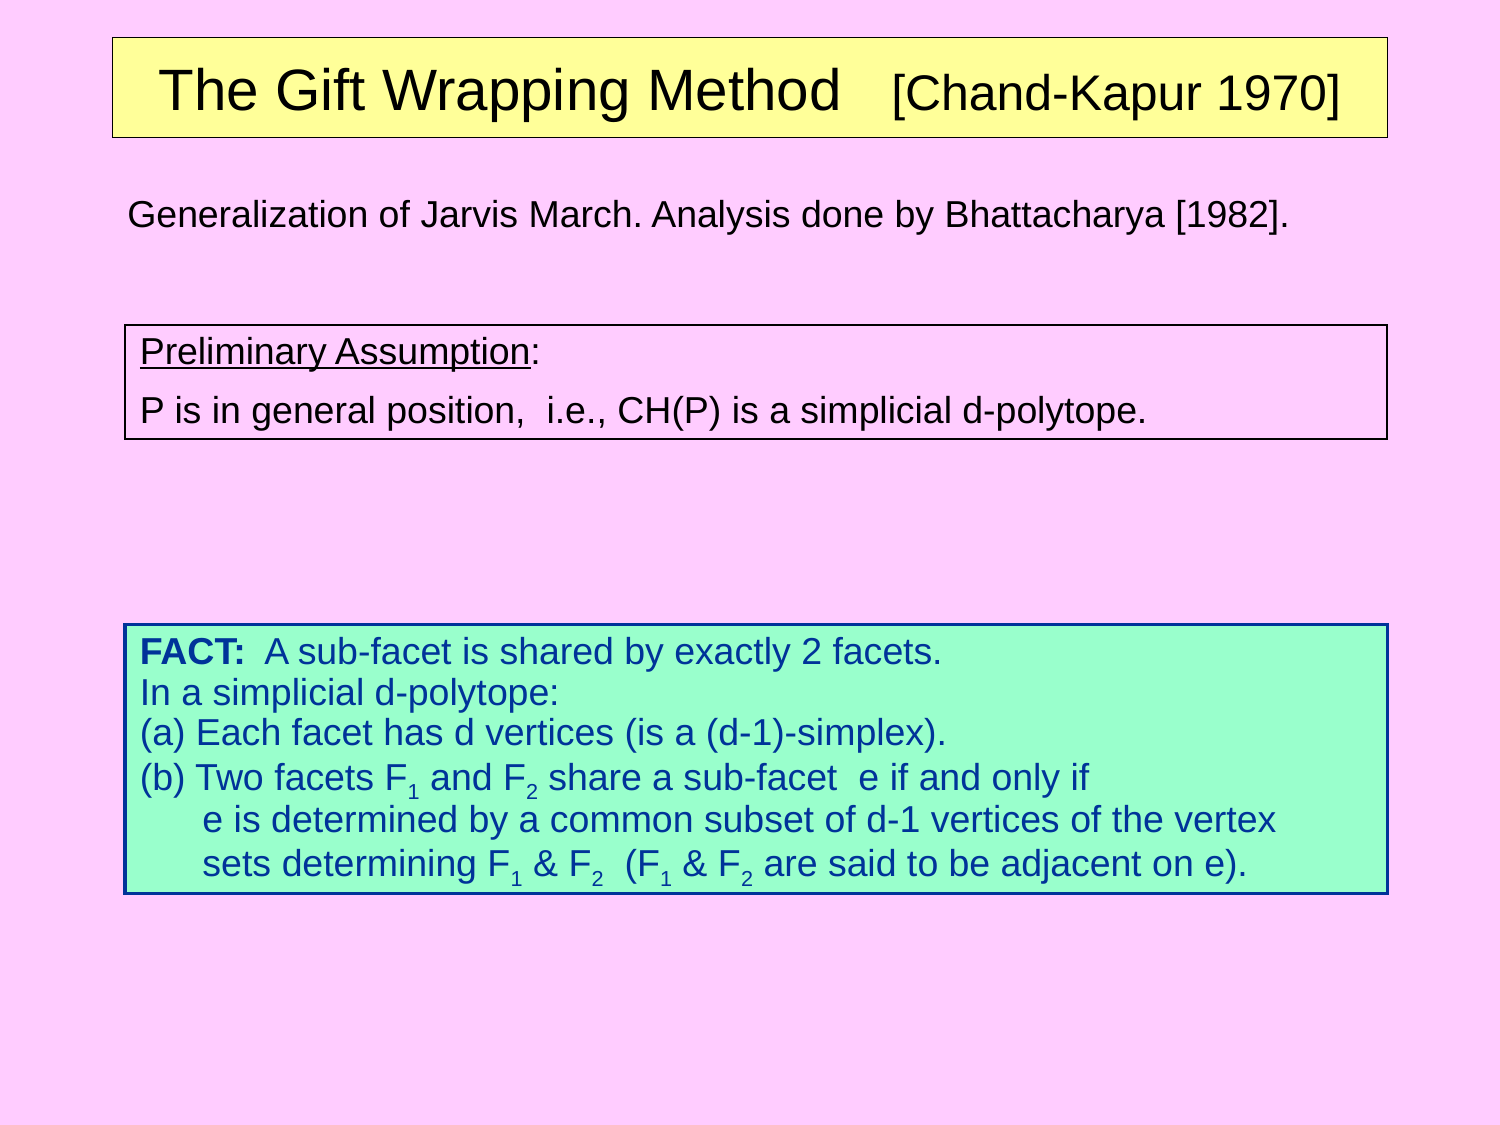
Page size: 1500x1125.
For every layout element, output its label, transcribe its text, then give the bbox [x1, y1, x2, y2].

text_box FACT: A sub-facet is shared by exactly 2 facets. In a simplicial d-polytope: (a) Each facet has d vertices (is a (d-1)-simplex). (b) Two facets F1 and F2 share a sub-facet e if and only if e is determined by a common subset of d-1 vertices of the vertex sets determining F1 & F2 (F1 & F2 are said to be adjacent on e). [124, 624, 1388, 894]
title The Gift Wrapping Method [Chand-Kapur 1970] [112, 37, 1388, 138]
text_box Generalization of Jarvis March. Analysis done by Bhattacharya [1982]. [112, 187, 1388, 243]
text_box Preliminary Assumption: P is in general position, i.e., CH(P) is a simplicial d-polytope. [124, 324, 1388, 440]
